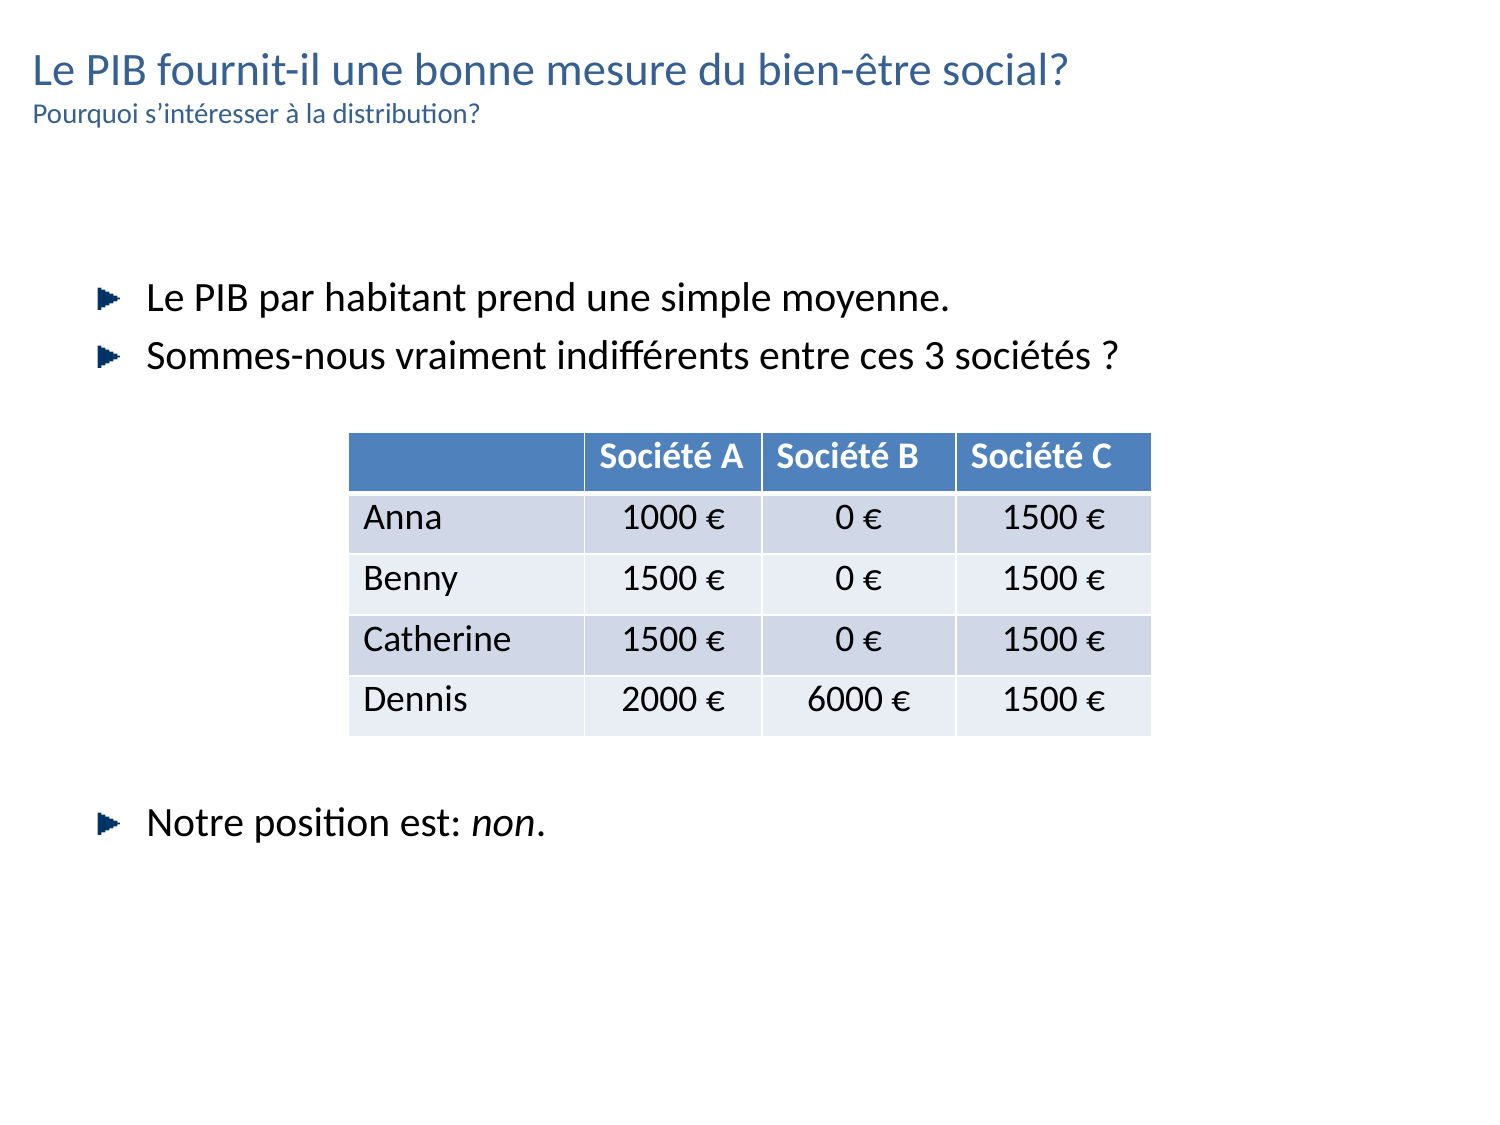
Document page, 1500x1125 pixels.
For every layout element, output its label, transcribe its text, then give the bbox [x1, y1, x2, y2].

table_header Société C [957, 433, 1151, 491]
table_cell 0 € [763, 616, 955, 675]
table_cell 1500 € [957, 677, 1151, 736]
picture [90, 280, 120, 310]
table_cell Dennis [349, 677, 584, 736]
picture [90, 805, 120, 835]
list Le PIB par habitant prend une simple moyenne. Sommes-nous vraiment indifférents entre ces 3 sociétés ? Notre position est: non. [75, 262, 1425, 1005]
table_cell 2000 € [585, 677, 761, 736]
table_header Société A [585, 433, 761, 491]
table_header [349, 433, 584, 491]
title Le PIB fournit-il une bonne mesure du bien-être social? Pourquoi s’intéresser à la distribution? [17, 31, 1368, 138]
table_cell 1500 € [585, 616, 761, 675]
table_cell 1000 € [585, 496, 761, 553]
table_cell 0 € [763, 496, 955, 553]
table_cell 6000 € [763, 677, 955, 736]
table_cell 1500 € [957, 496, 1151, 553]
table_cell Catherine [349, 616, 584, 675]
table_cell Benny [349, 555, 584, 614]
table_cell 1500 € [585, 555, 761, 614]
picture [90, 338, 120, 368]
table_cell Anna [349, 496, 584, 553]
table_header Société B [763, 433, 955, 491]
table_cell 0 € [763, 555, 955, 614]
table_cell 1500 € [957, 616, 1151, 675]
table_cell 1500 € [957, 555, 1151, 614]
